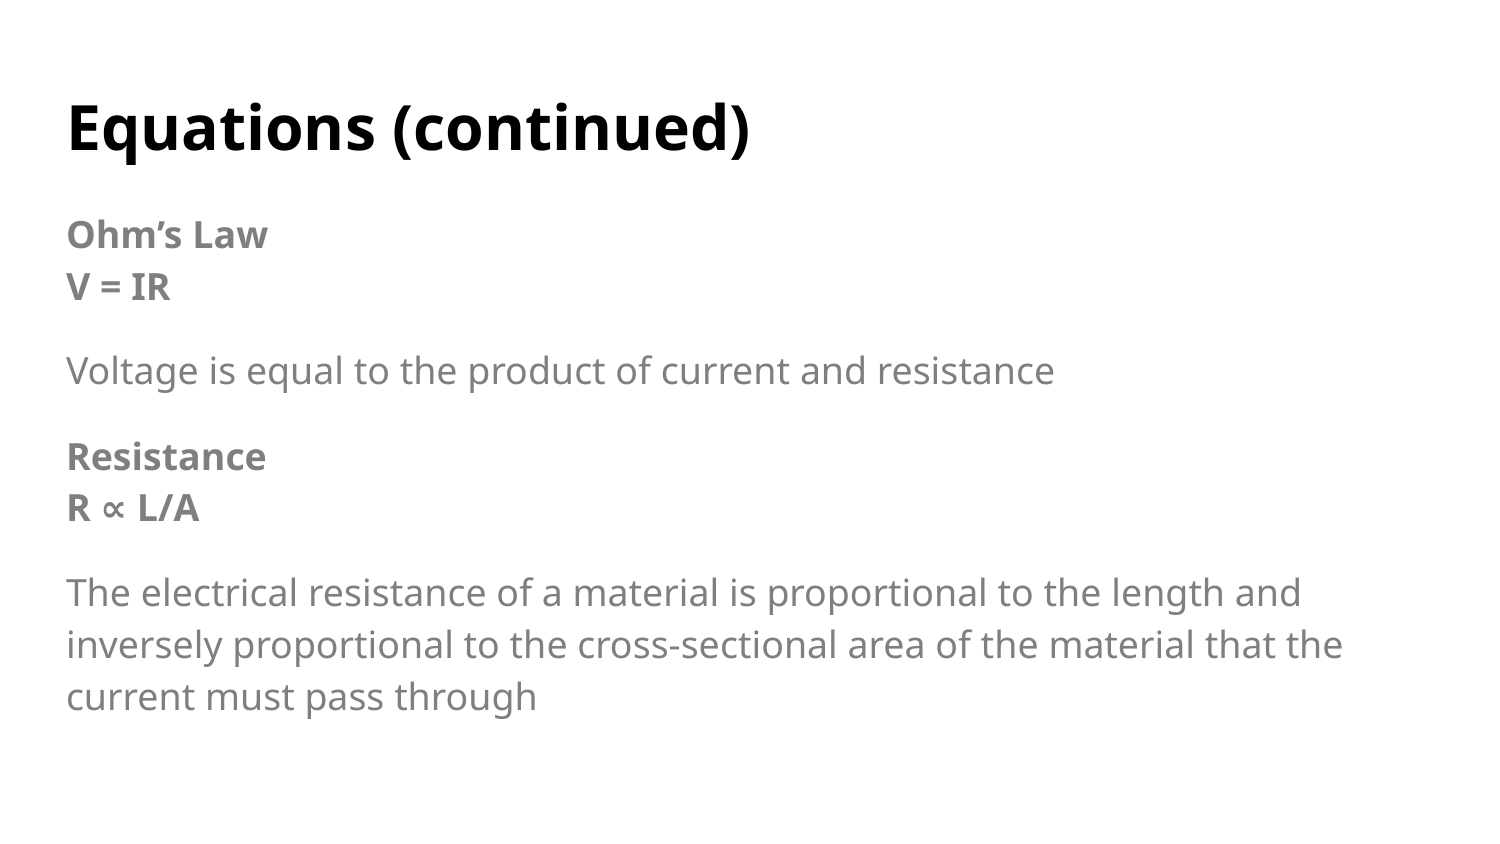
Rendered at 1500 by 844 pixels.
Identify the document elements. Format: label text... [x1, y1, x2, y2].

list Ohm’s Law V = IR Voltage is equal to the product of current and resistance Resistance R ∝ L/A The electrical resistance of a material is proportional to the length and inversely proportional to the cross-sectional area of the material that the current must pass through [51, 189, 1449, 750]
title Equations (continued) [51, 72, 1449, 176]
